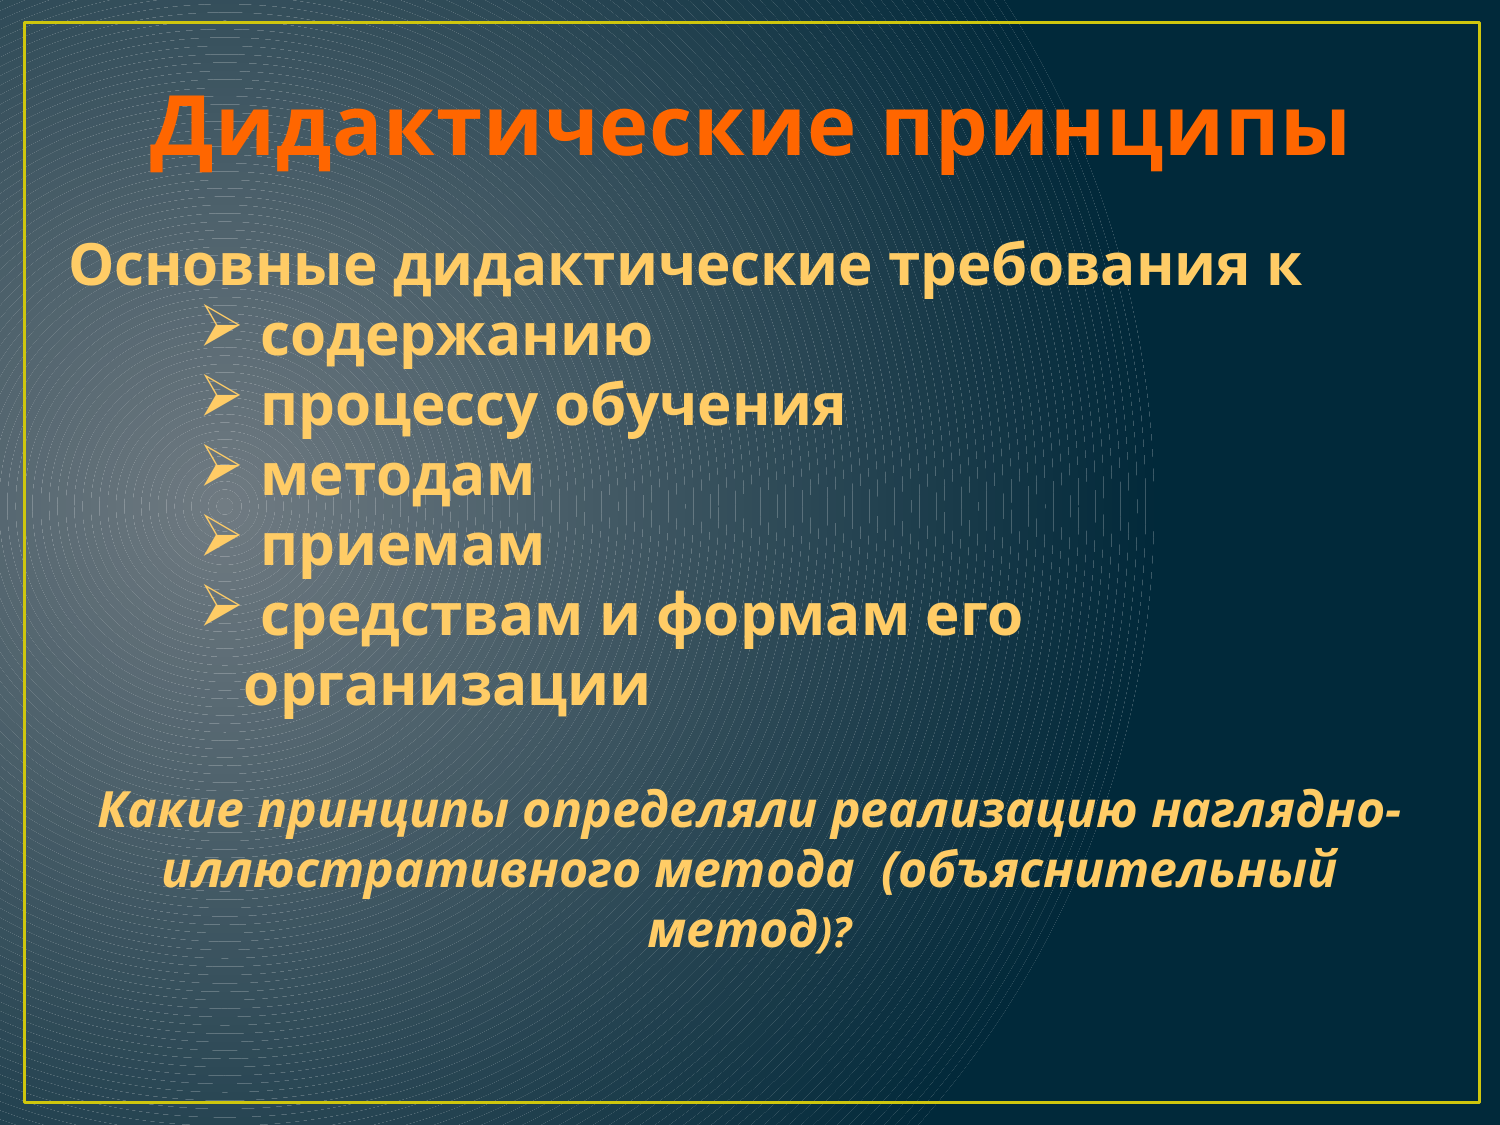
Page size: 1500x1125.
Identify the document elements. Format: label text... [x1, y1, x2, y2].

title Дидактические принципы [76, 19, 1427, 180]
list Основные дидактические требования к содержанию процессу обучения методам приемам средствам и формам его организации Какие принципы определяли реализацию наглядно-иллюстративного метода (объяснительный метод)? [53, 219, 1447, 1012]
